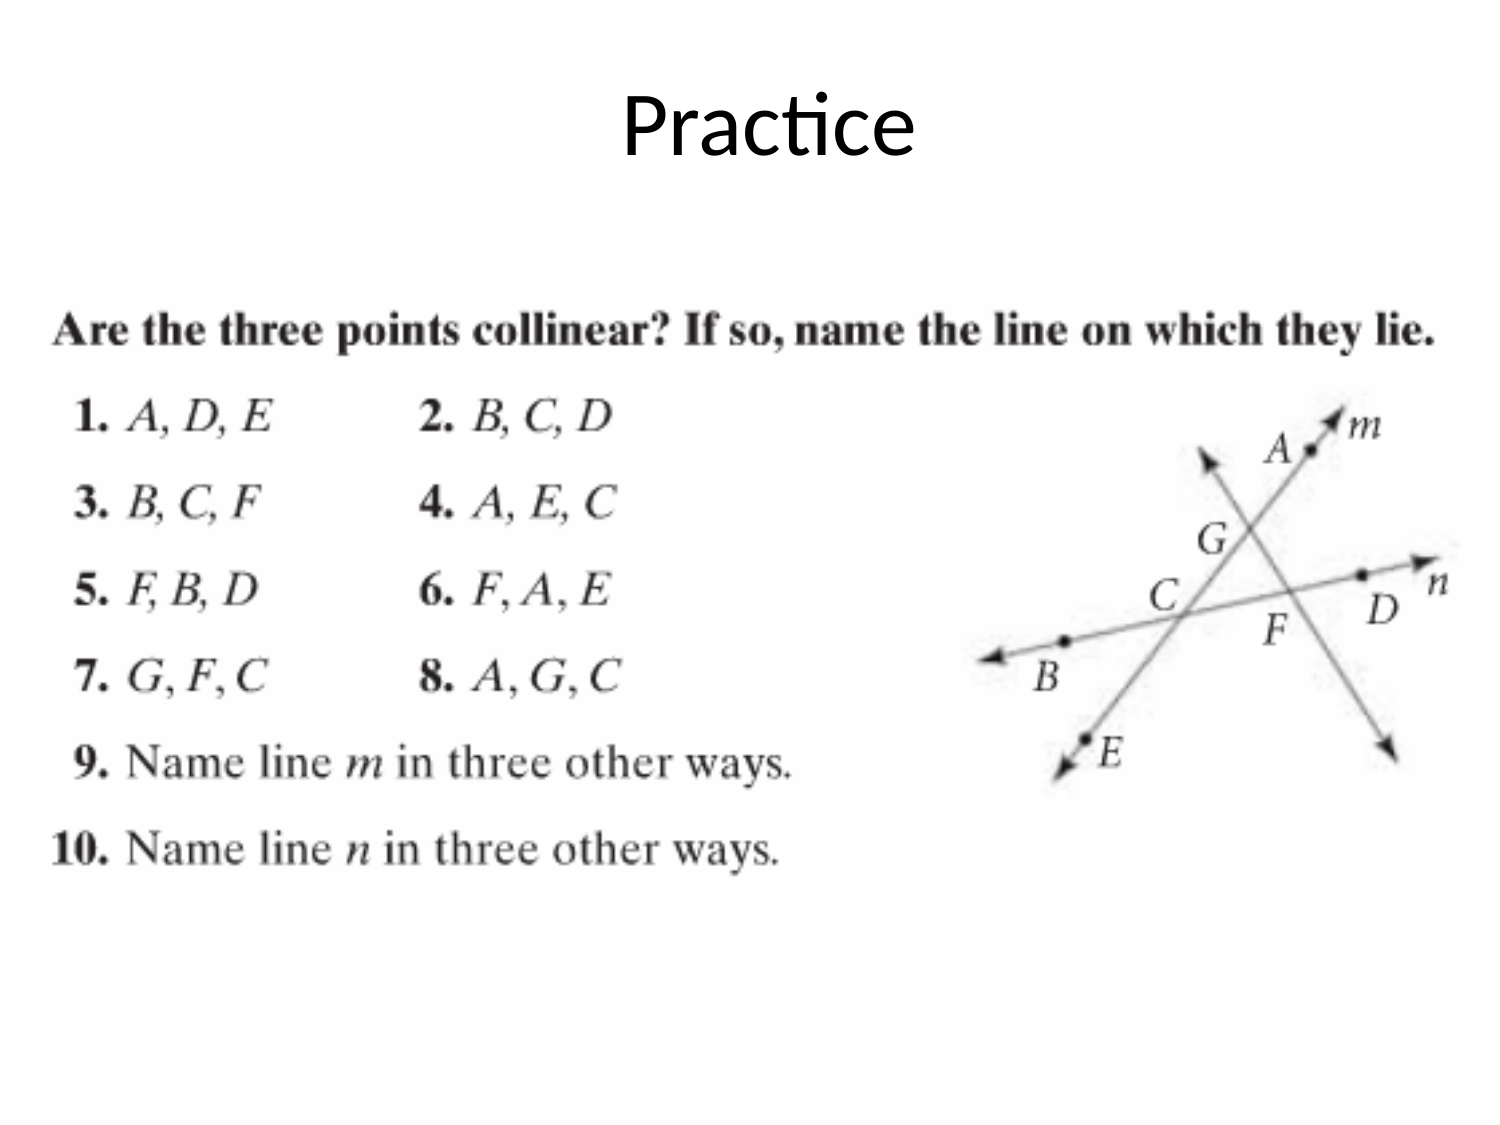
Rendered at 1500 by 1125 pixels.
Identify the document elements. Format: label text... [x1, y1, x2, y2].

picture [24, 287, 1476, 890]
title Practice [100, 37, 1438, 200]
